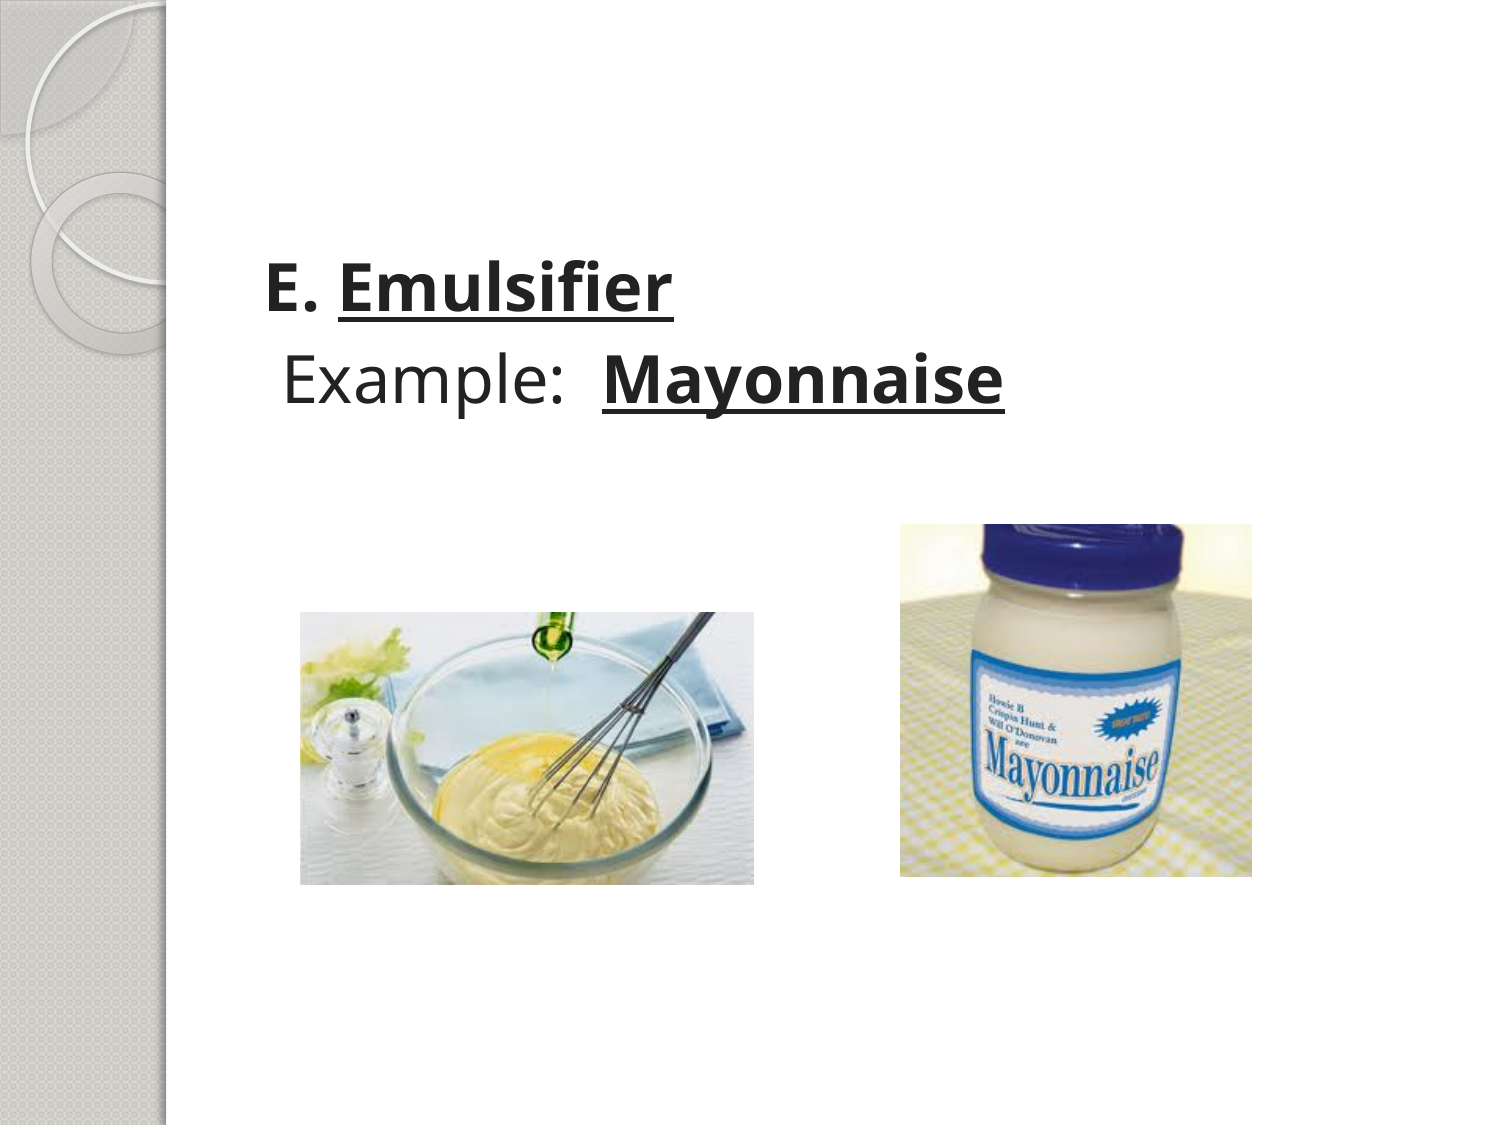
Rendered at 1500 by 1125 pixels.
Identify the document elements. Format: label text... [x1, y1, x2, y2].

picture [899, 524, 1252, 877]
list E. Emulsifier Example: Mayonnaise [235, 237, 1466, 1025]
picture [299, 612, 754, 885]
